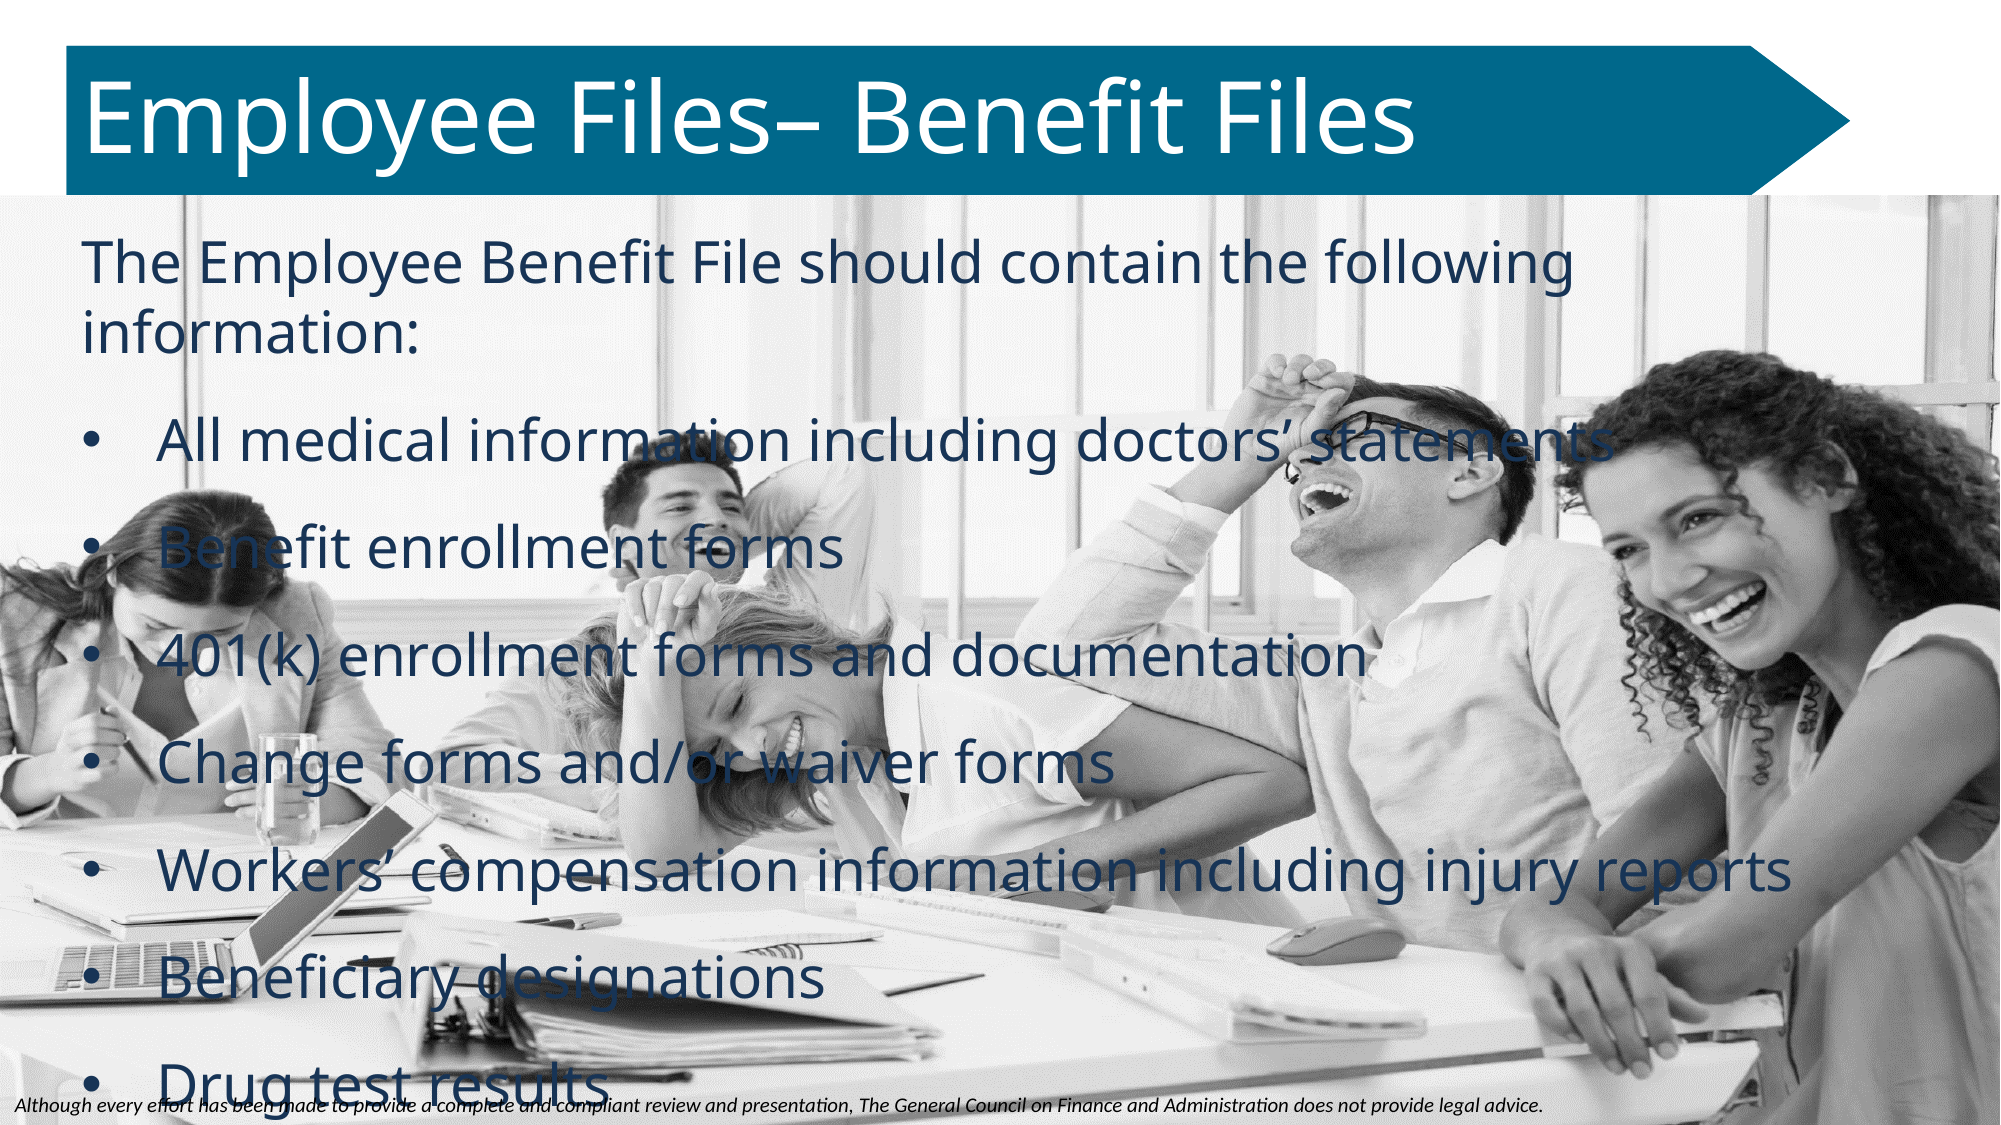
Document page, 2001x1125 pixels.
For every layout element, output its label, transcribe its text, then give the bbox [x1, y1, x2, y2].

list Employee Files– Benefit Files [66, 45, 1650, 193]
picture [0, 195, 2000, 1125]
